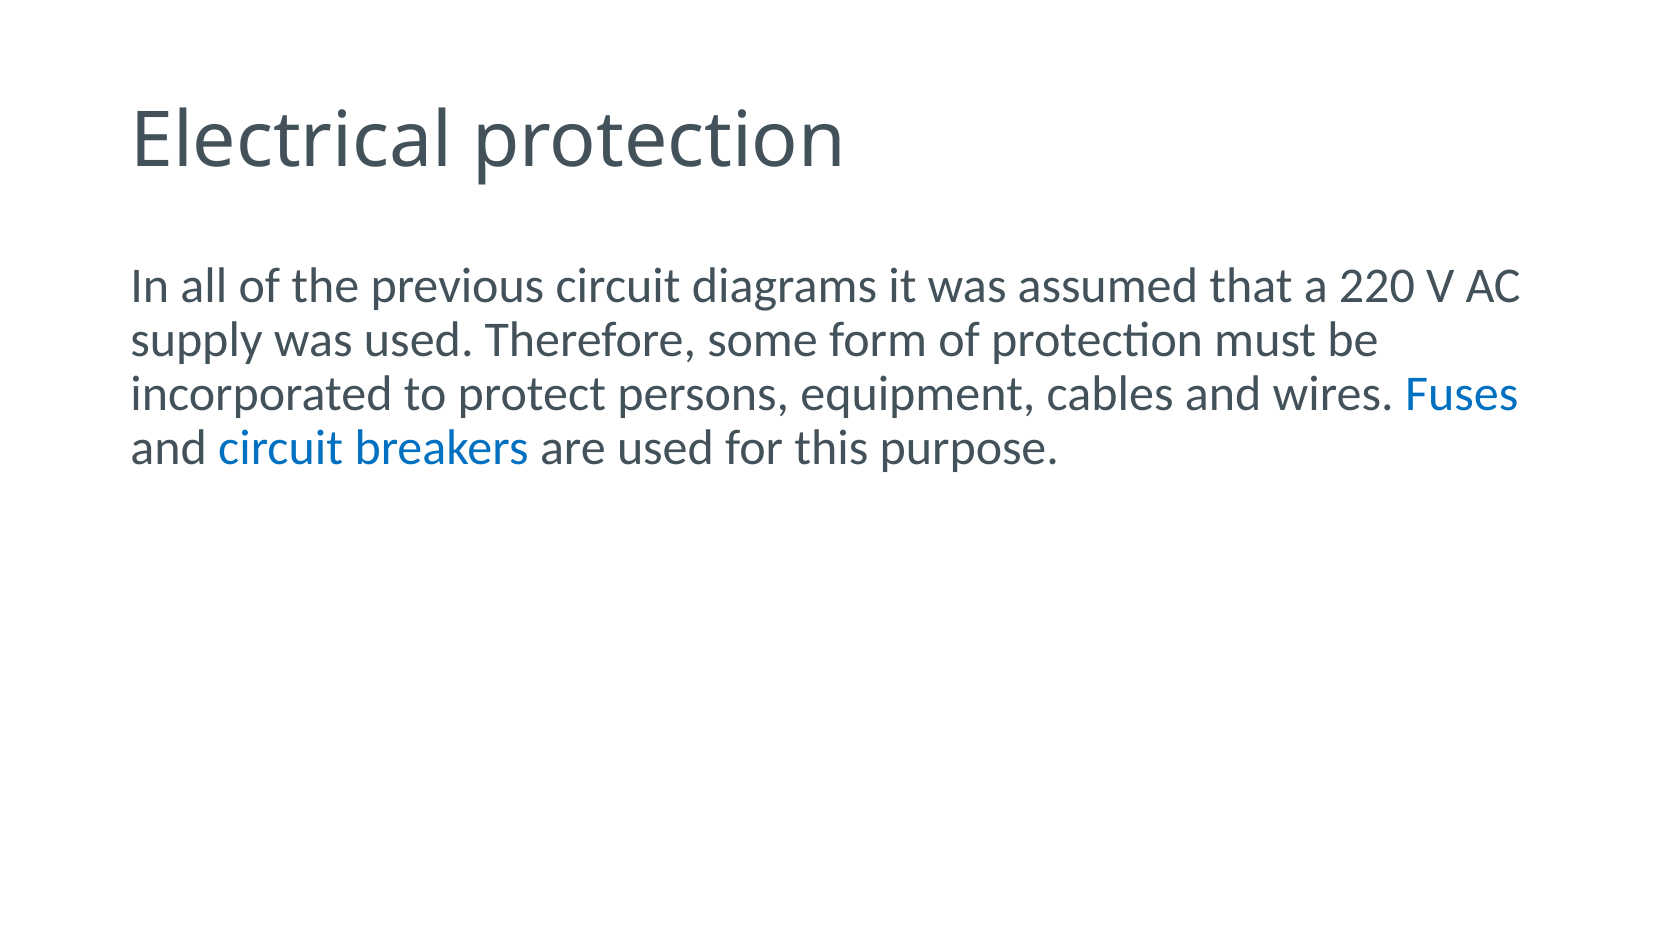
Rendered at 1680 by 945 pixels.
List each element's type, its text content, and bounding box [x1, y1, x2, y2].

list In all of the previous circuit diagrams it was assumed that a 220 V AC supply was used. Therefore, some form of protection must be incorporated to protect persons, equipment, cables and wires. Fuses and circuit breakers are used for this purpose. [115, 251, 1565, 531]
title Electrical protection [115, 50, 1565, 233]
